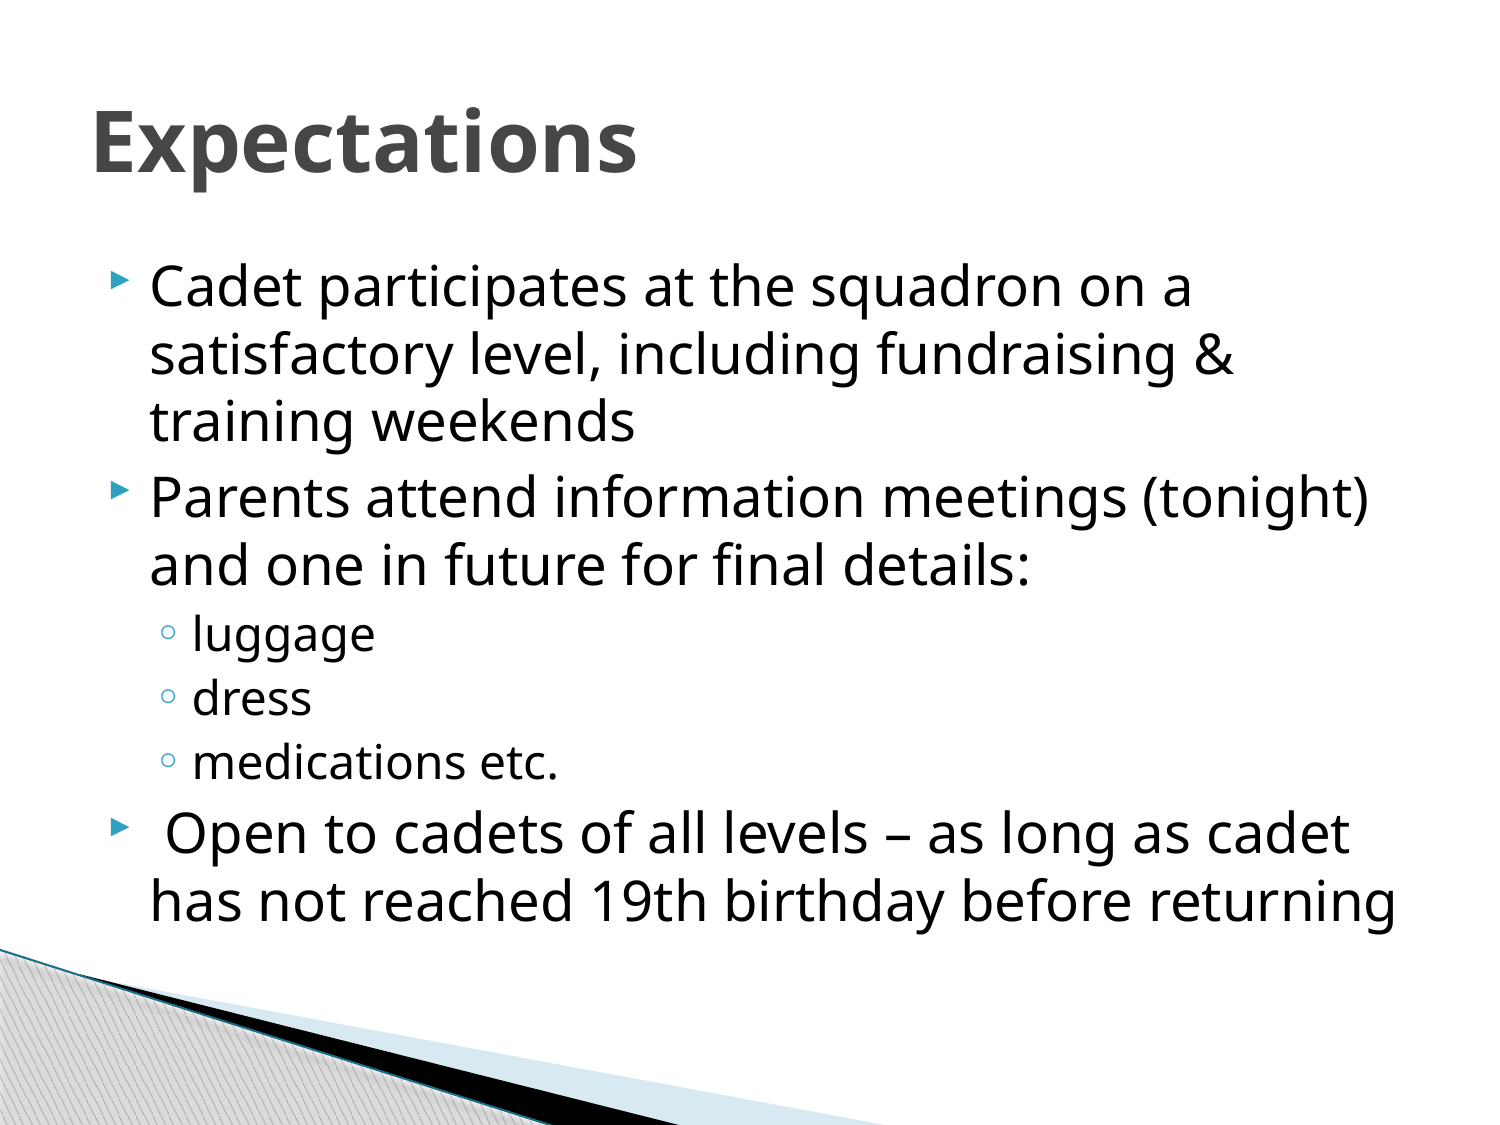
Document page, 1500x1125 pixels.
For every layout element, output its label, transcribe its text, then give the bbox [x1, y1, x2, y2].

title Expectations [75, 45, 1425, 233]
list Cadet participates at the squadron on a satisfactory level, including fundraising & training weekends Parents attend information meetings (tonight) and one in future for final details: luggage dress medications etc. Open to cadets of all levels – as long as cadet has not reached 19th birthday before returning [75, 243, 1425, 1071]
